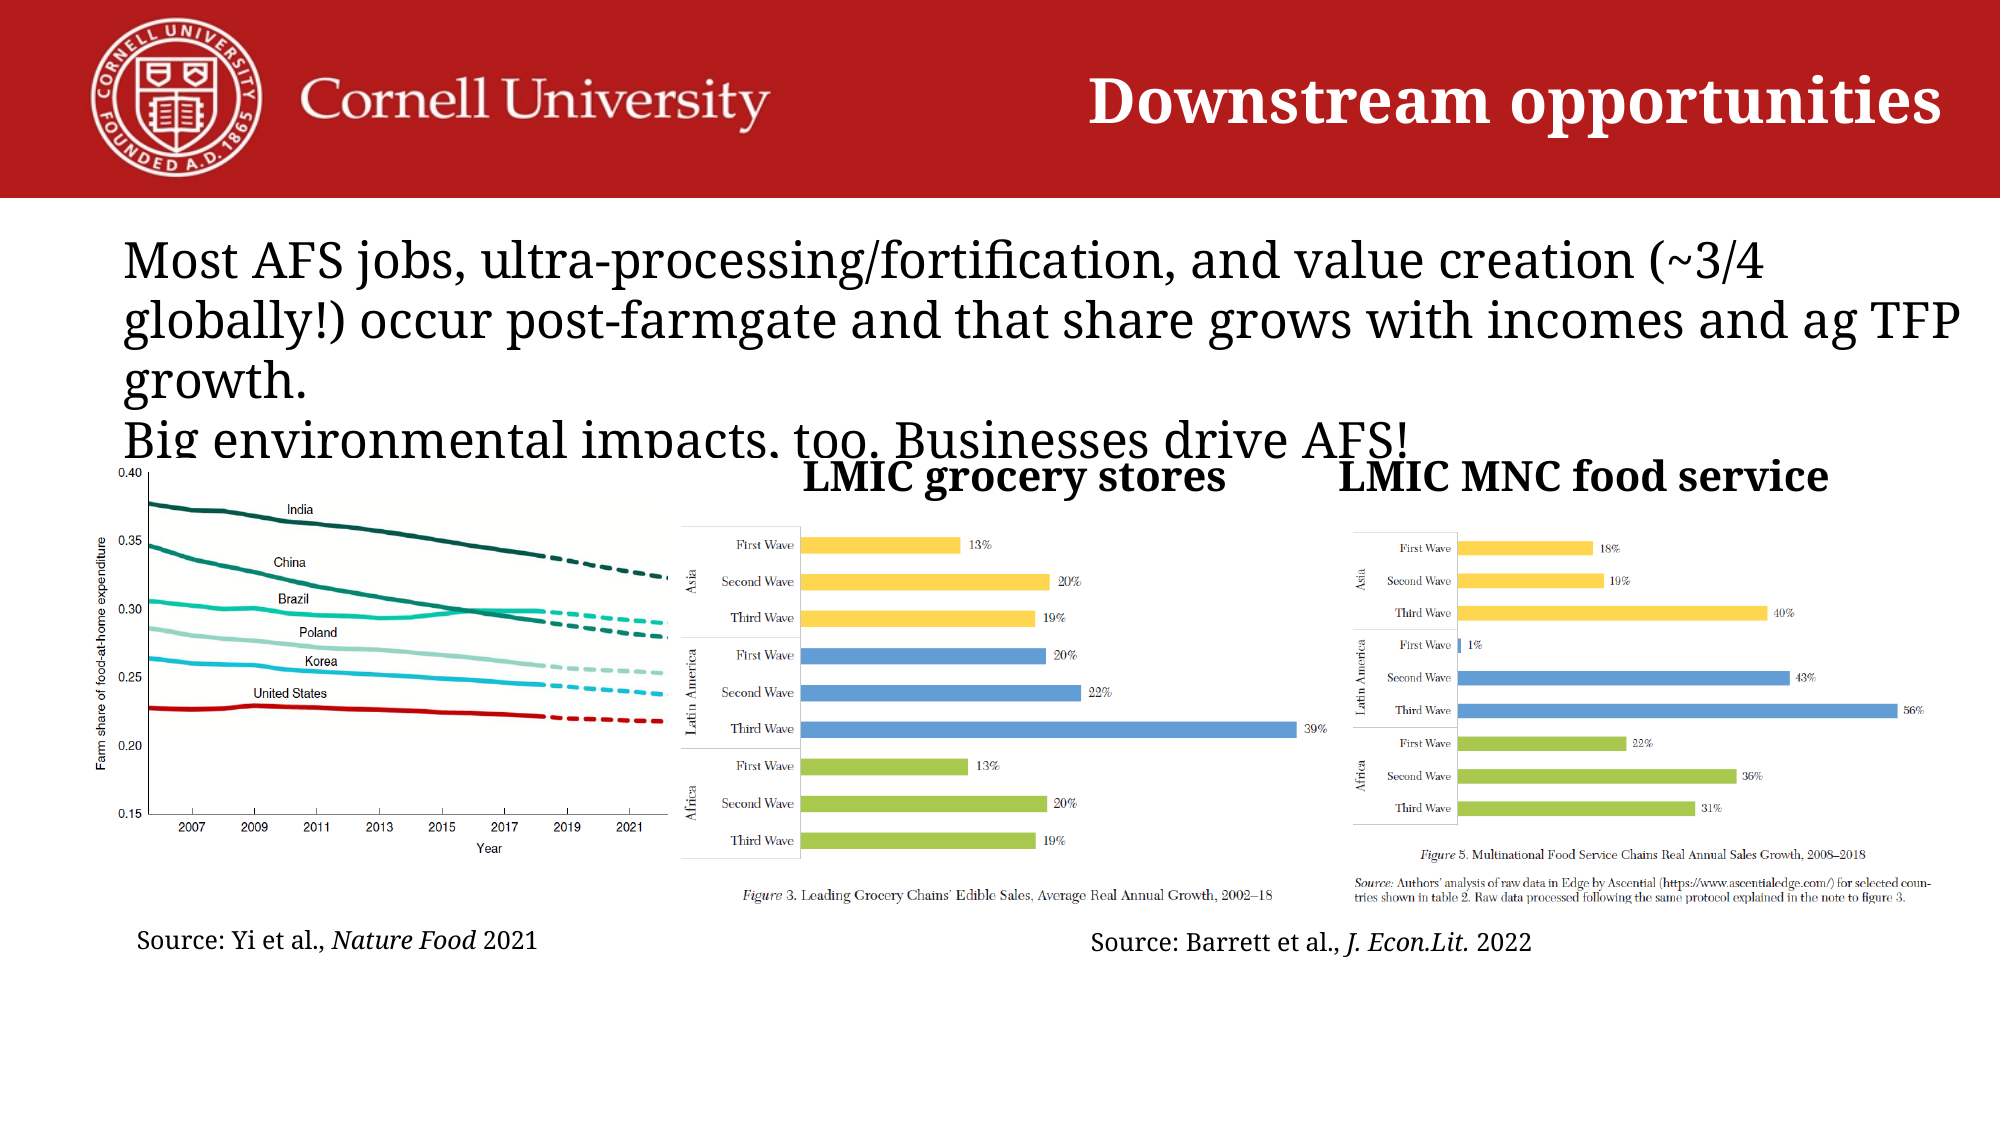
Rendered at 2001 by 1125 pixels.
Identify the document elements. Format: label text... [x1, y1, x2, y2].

text_box Source: Yi et al., Nature Food 2021 [122, 916, 597, 962]
text_box LMIC grocery stores LMIC MNC food service [787, 442, 1868, 508]
picture [0, 0, 2000, 198]
list Most AFS jobs, ultra-processing/fortification, and value creation (~3/4 globally!) occur post-farmgate and that share grows with incomes and ag TFP growth. Big environmental impacts, too. Businesses drive AFS! [108, 220, 1987, 728]
picture [87, 458, 1962, 908]
text_box Source: Barrett et al., J. Econ.Lit. 2022 [1076, 919, 1551, 965]
